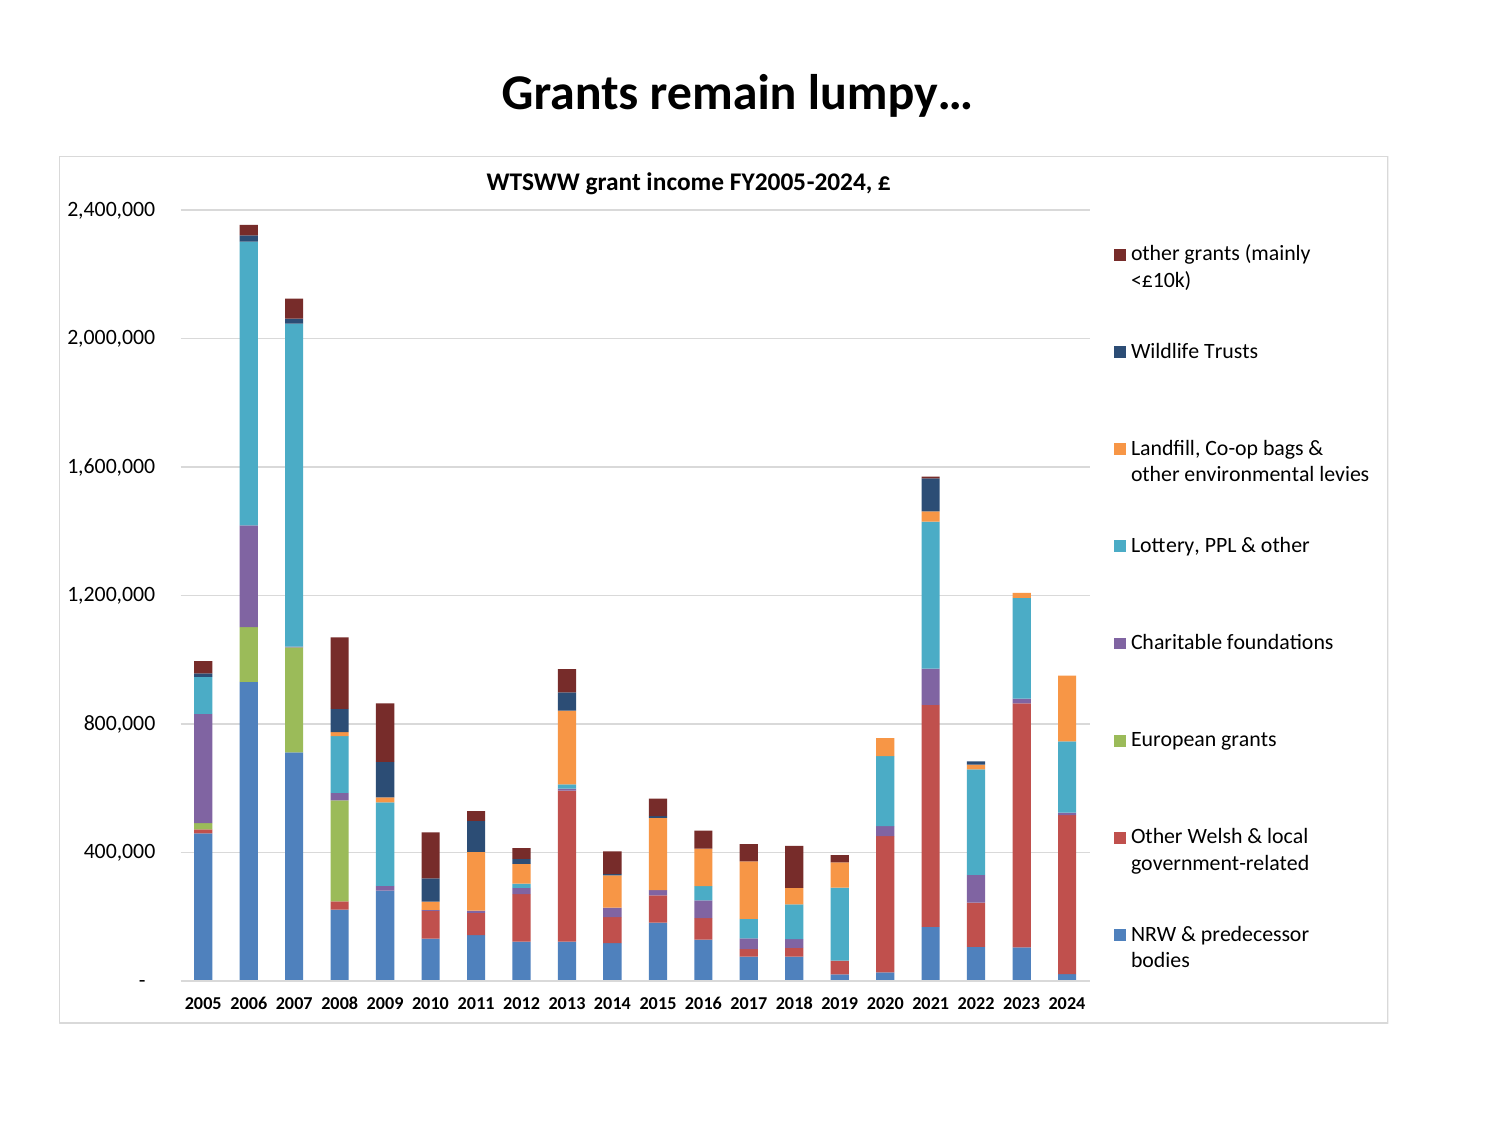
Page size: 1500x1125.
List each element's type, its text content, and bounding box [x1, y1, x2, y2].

picture [58, 155, 1389, 1024]
title Grants remain lumpy… [50, 36, 1425, 144]
